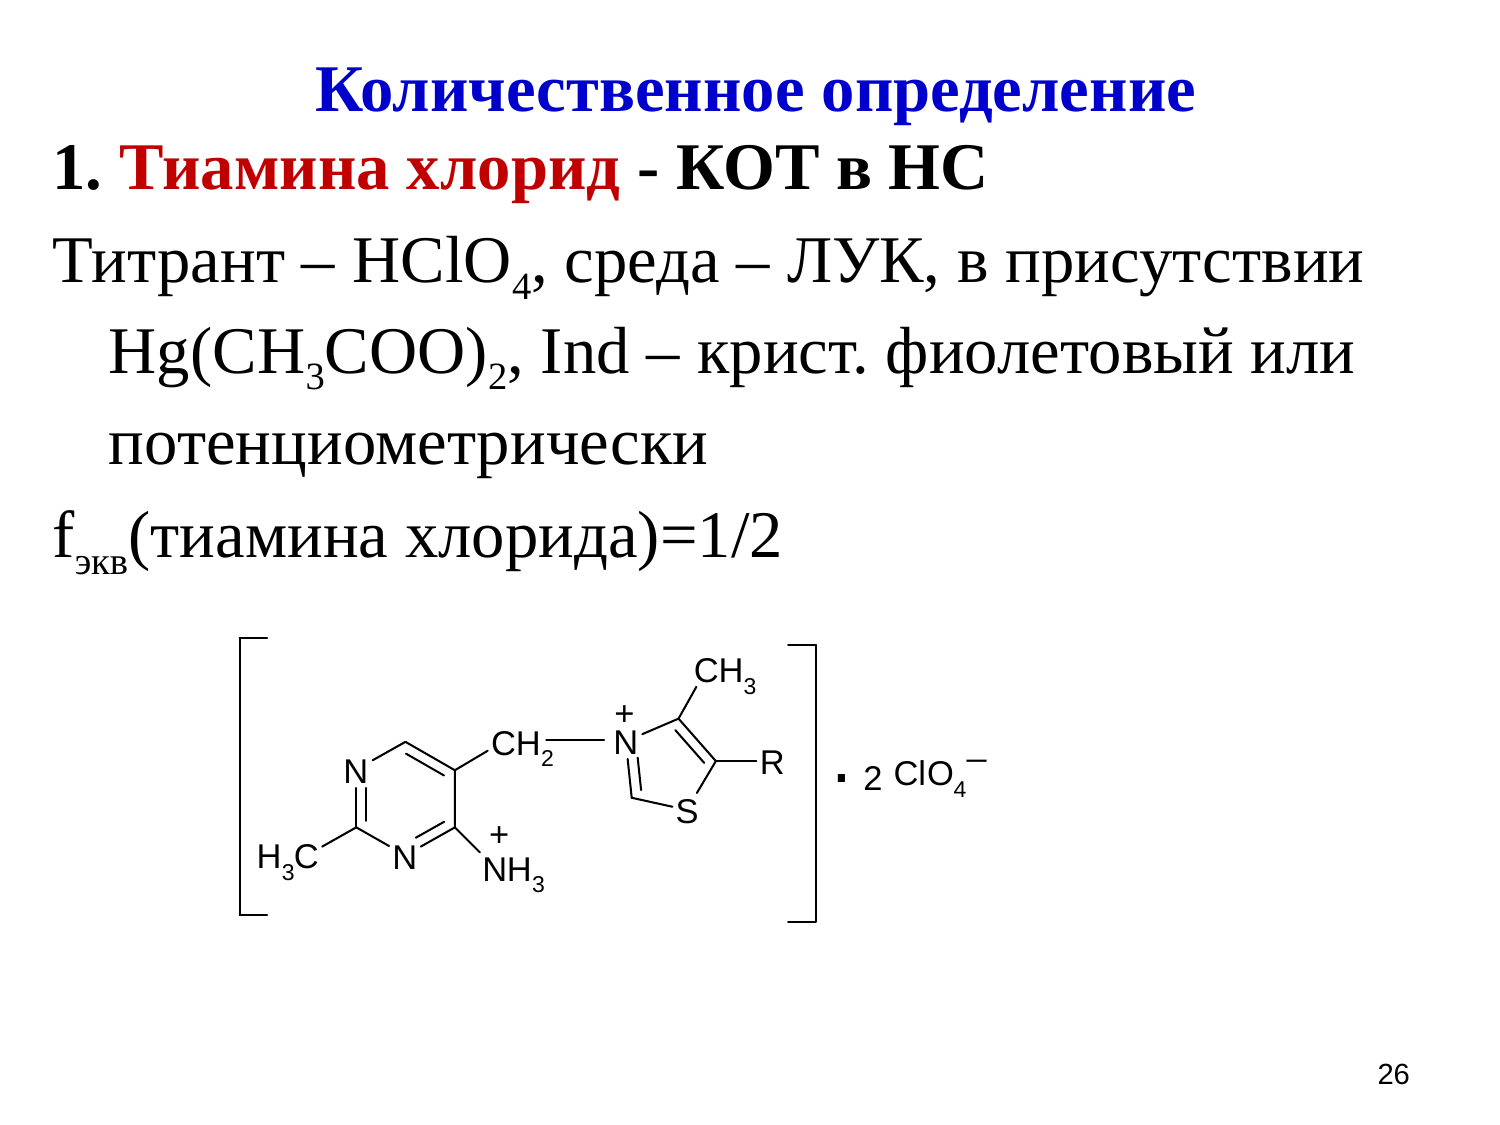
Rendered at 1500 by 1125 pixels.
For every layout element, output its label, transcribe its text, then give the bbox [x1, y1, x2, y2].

slide_number 26 [1074, 1042, 1425, 1103]
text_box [213, 612, 994, 944]
list Количественное определение 1. Тиамина хлорид - КОТ в НС Титрант – HClO4, среда – ЛУК, в присутствии Hg(CH3COO)2, Ind – крист. фиолетовый или потенциометрически fэкв(тиамина хлорида)=1/2 [37, 37, 1476, 1076]
